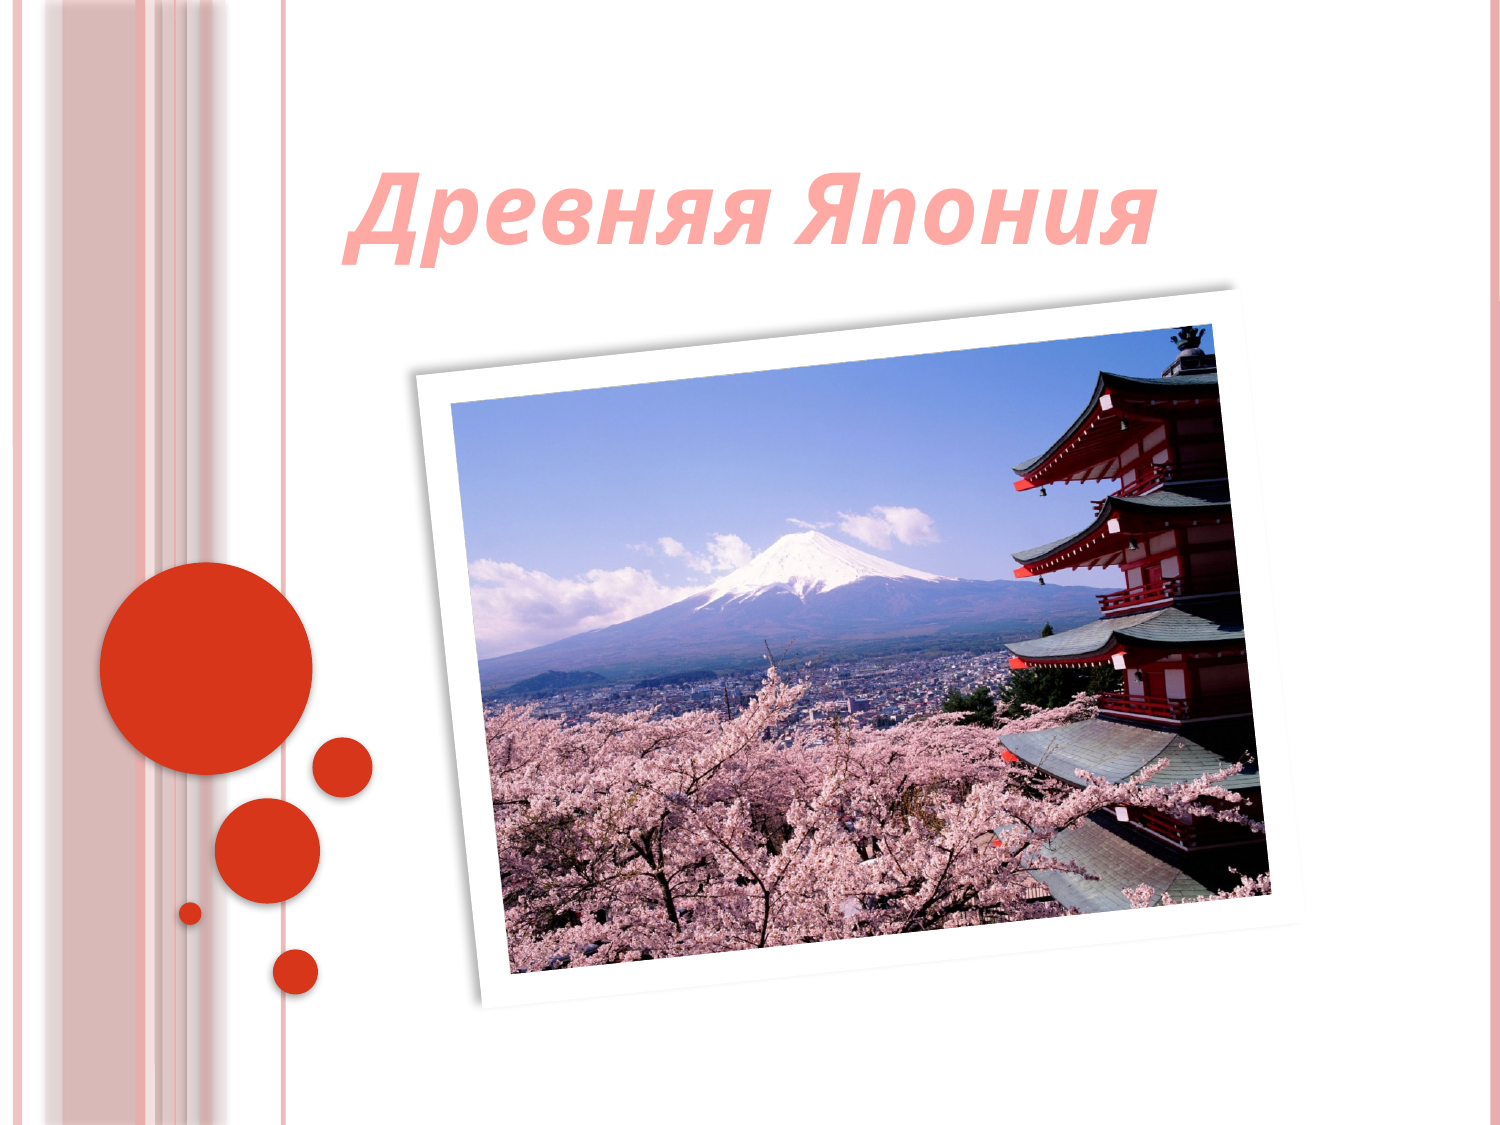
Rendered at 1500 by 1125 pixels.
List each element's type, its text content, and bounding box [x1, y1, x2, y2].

picture [452, 325, 1271, 974]
text_box Древняя Япония [336, 137, 1294, 272]
